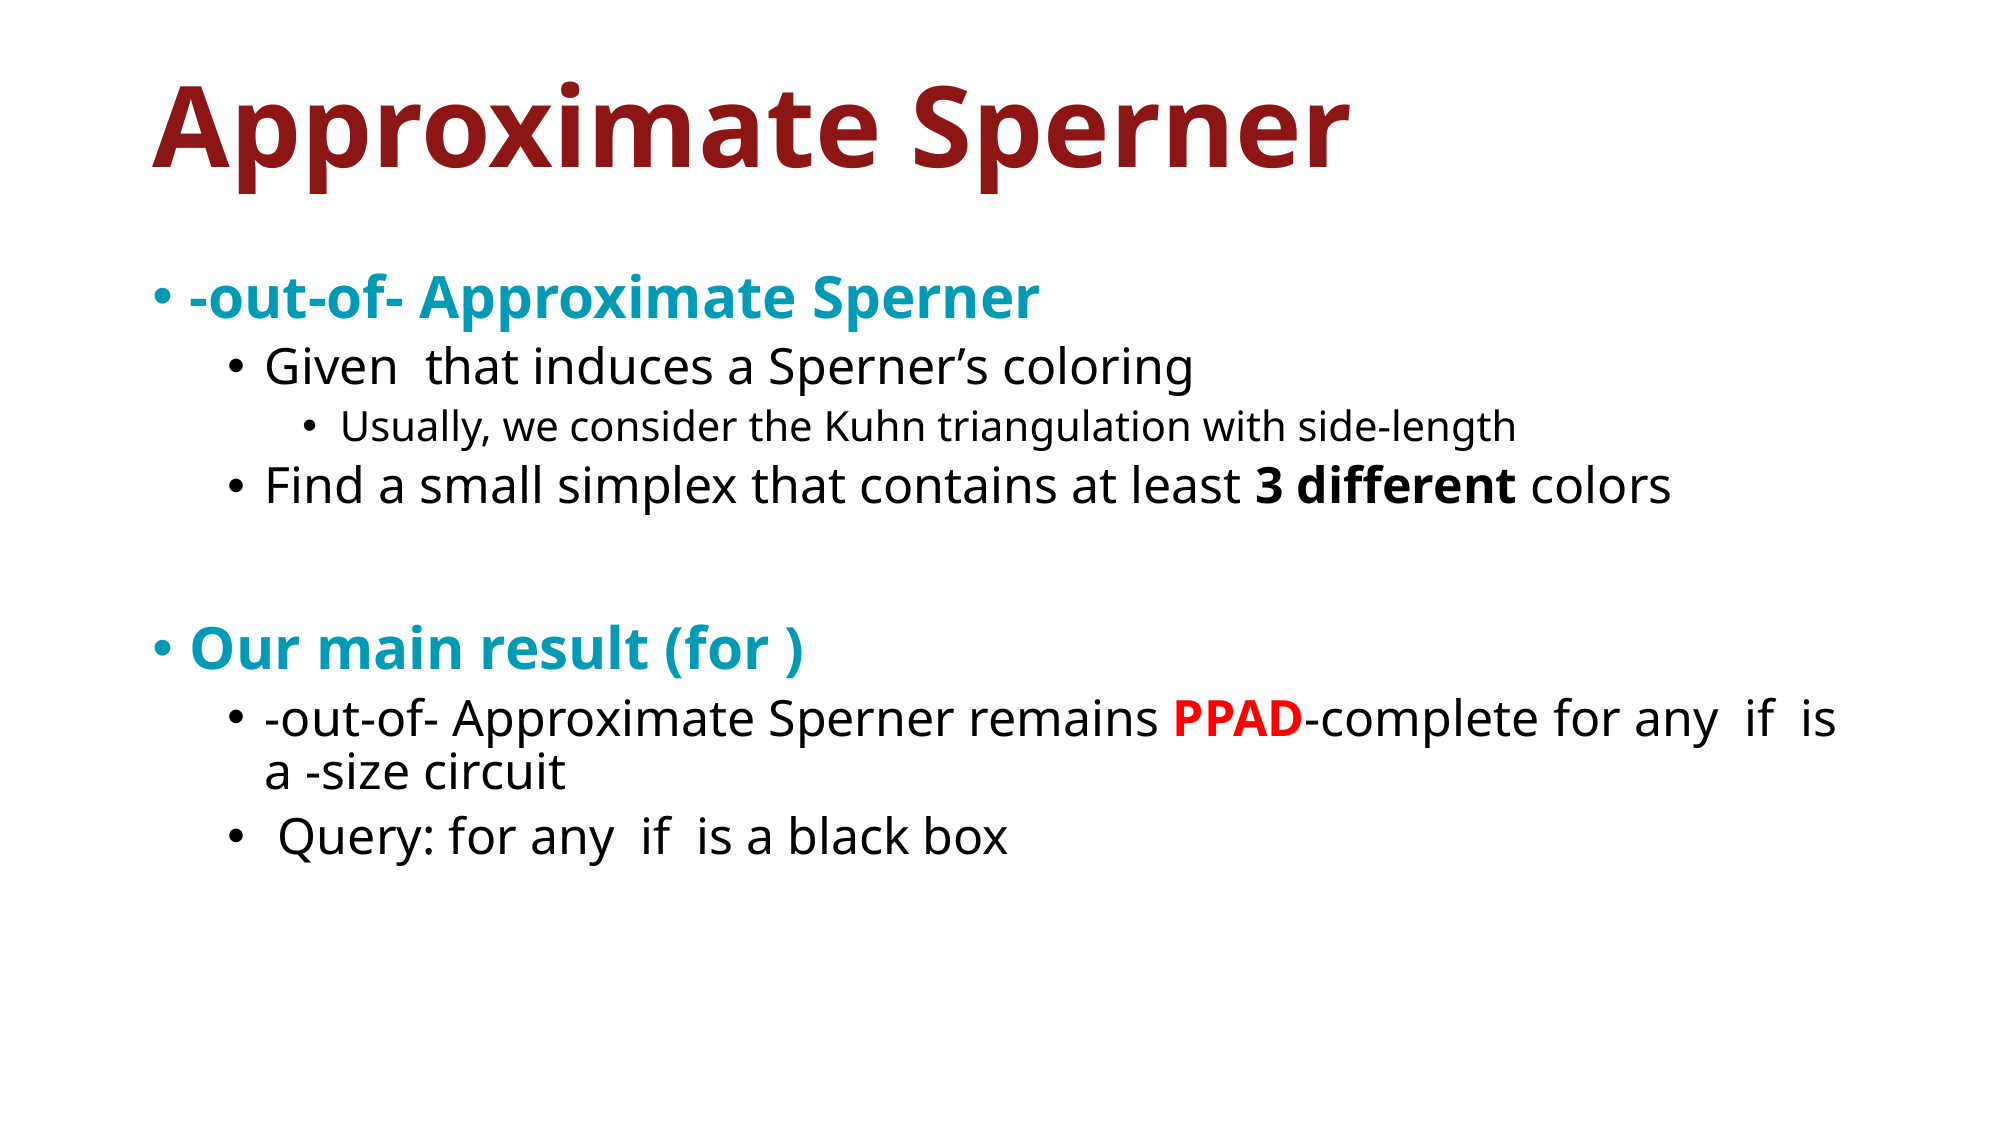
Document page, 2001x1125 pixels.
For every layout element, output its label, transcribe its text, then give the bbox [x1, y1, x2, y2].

title Approximate Sperner [137, 22, 1863, 240]
